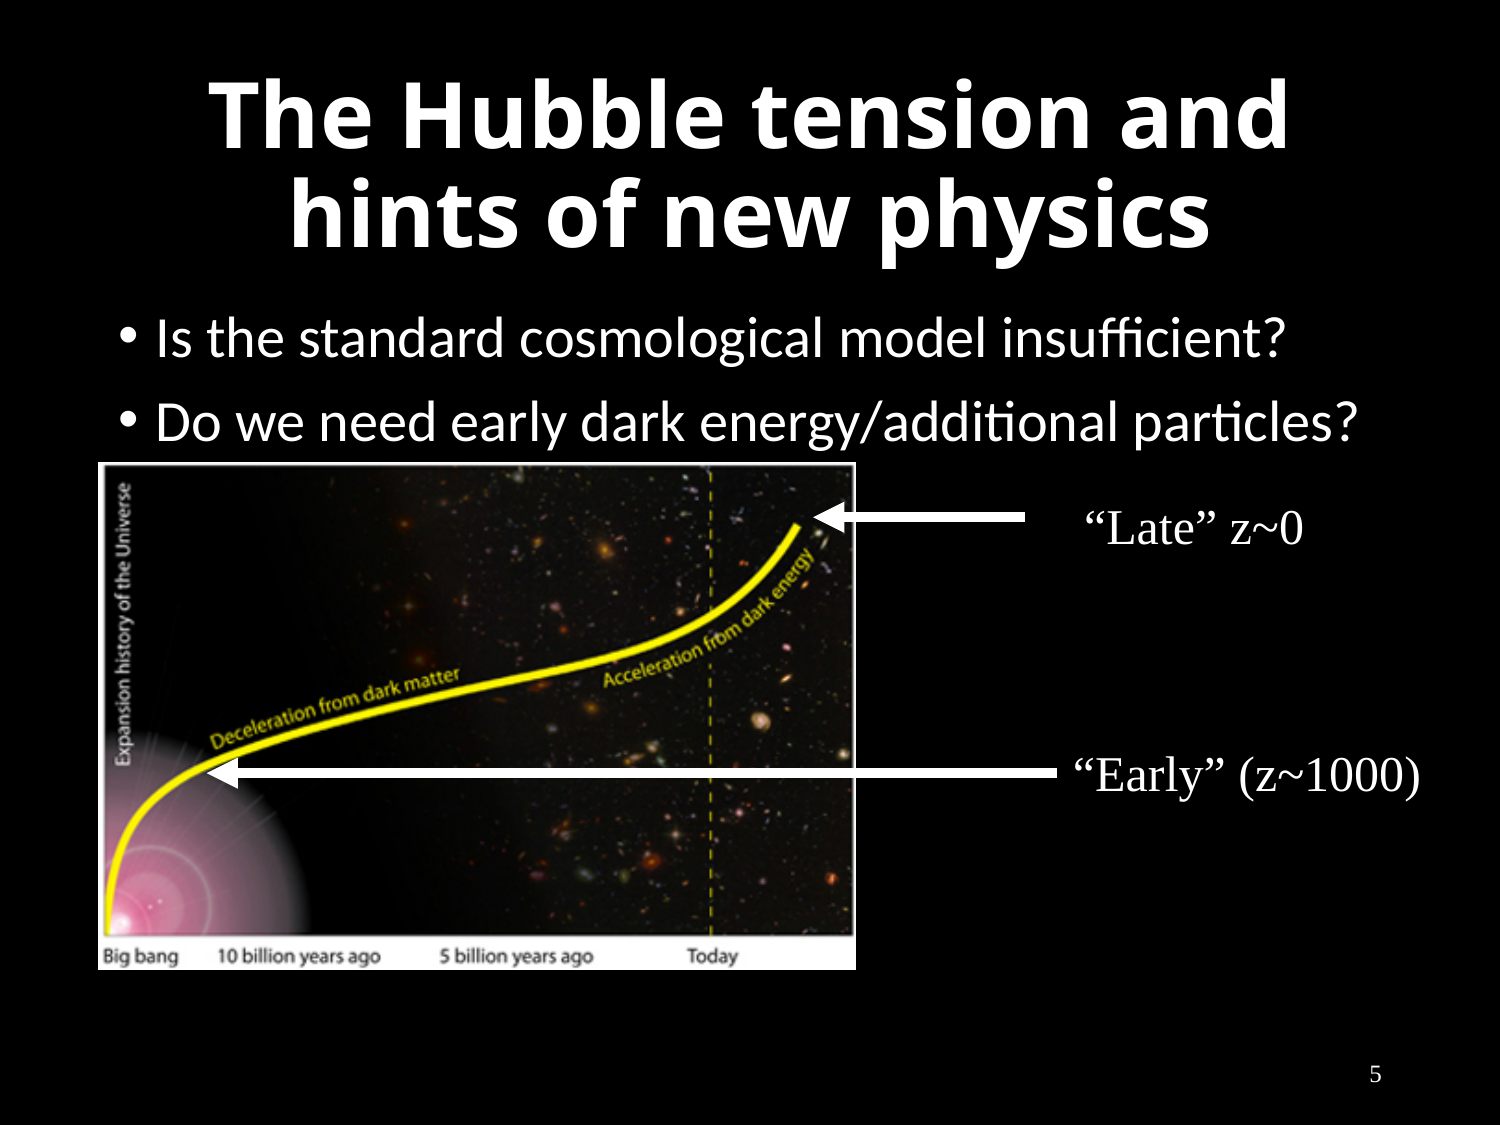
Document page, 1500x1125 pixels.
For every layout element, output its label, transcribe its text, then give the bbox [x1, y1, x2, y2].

text_box “Late” z~0 [1069, 486, 1320, 562]
list Is the standard cosmological model insufficient? Do we need early dark energy/additional particles? [103, 299, 1397, 1014]
text_box “Early” (z~1000) [1058, 734, 1437, 809]
picture [98, 462, 856, 970]
title The Hubble tension and hints of new physics [103, 59, 1397, 278]
slide_number 5 [1059, 1042, 1397, 1103]
